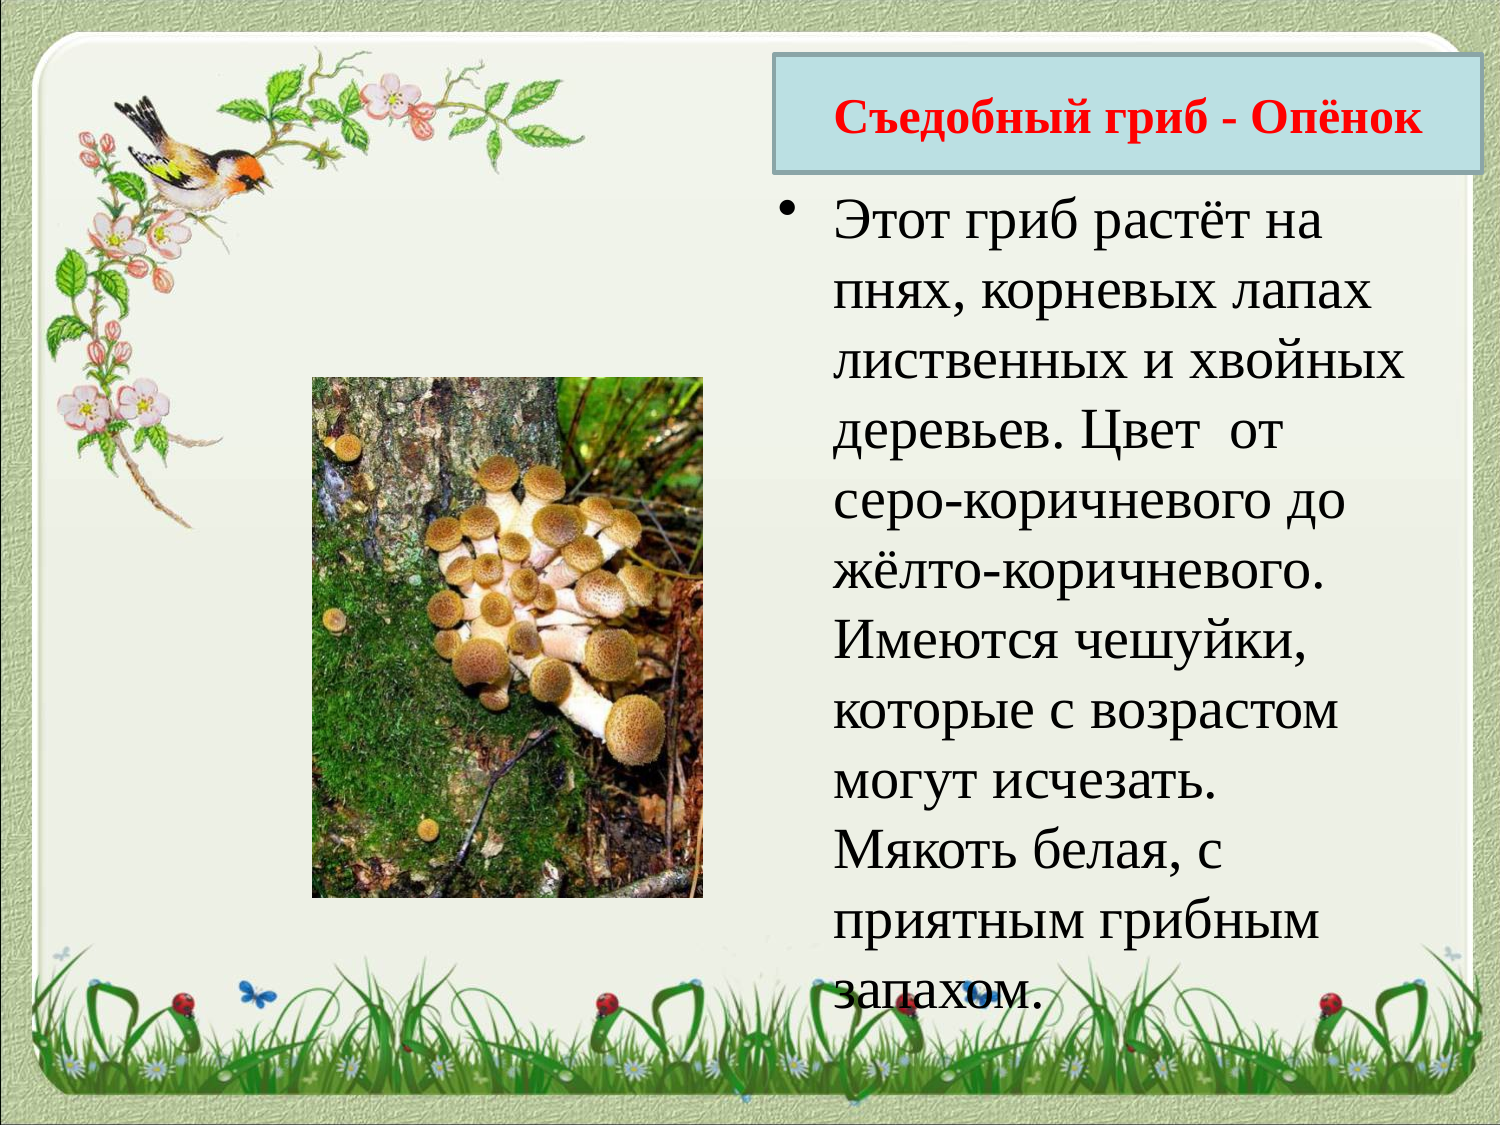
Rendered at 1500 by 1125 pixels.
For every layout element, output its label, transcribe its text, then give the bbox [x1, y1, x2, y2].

text_box Съедобный гриб - Опёнок [772, 52, 1484, 175]
list Этот гриб растёт на пнях, корневых лапах лиственных и хвойных деревьев. Цвет от серо-коричневого до жёлто-коричневого. Имеются чешуйки, которые с возрастом могут исчезать. Мякоть белая, с приятным грибным запахом. [762, 172, 1425, 1005]
picture [0, 0, 1500, 1125]
